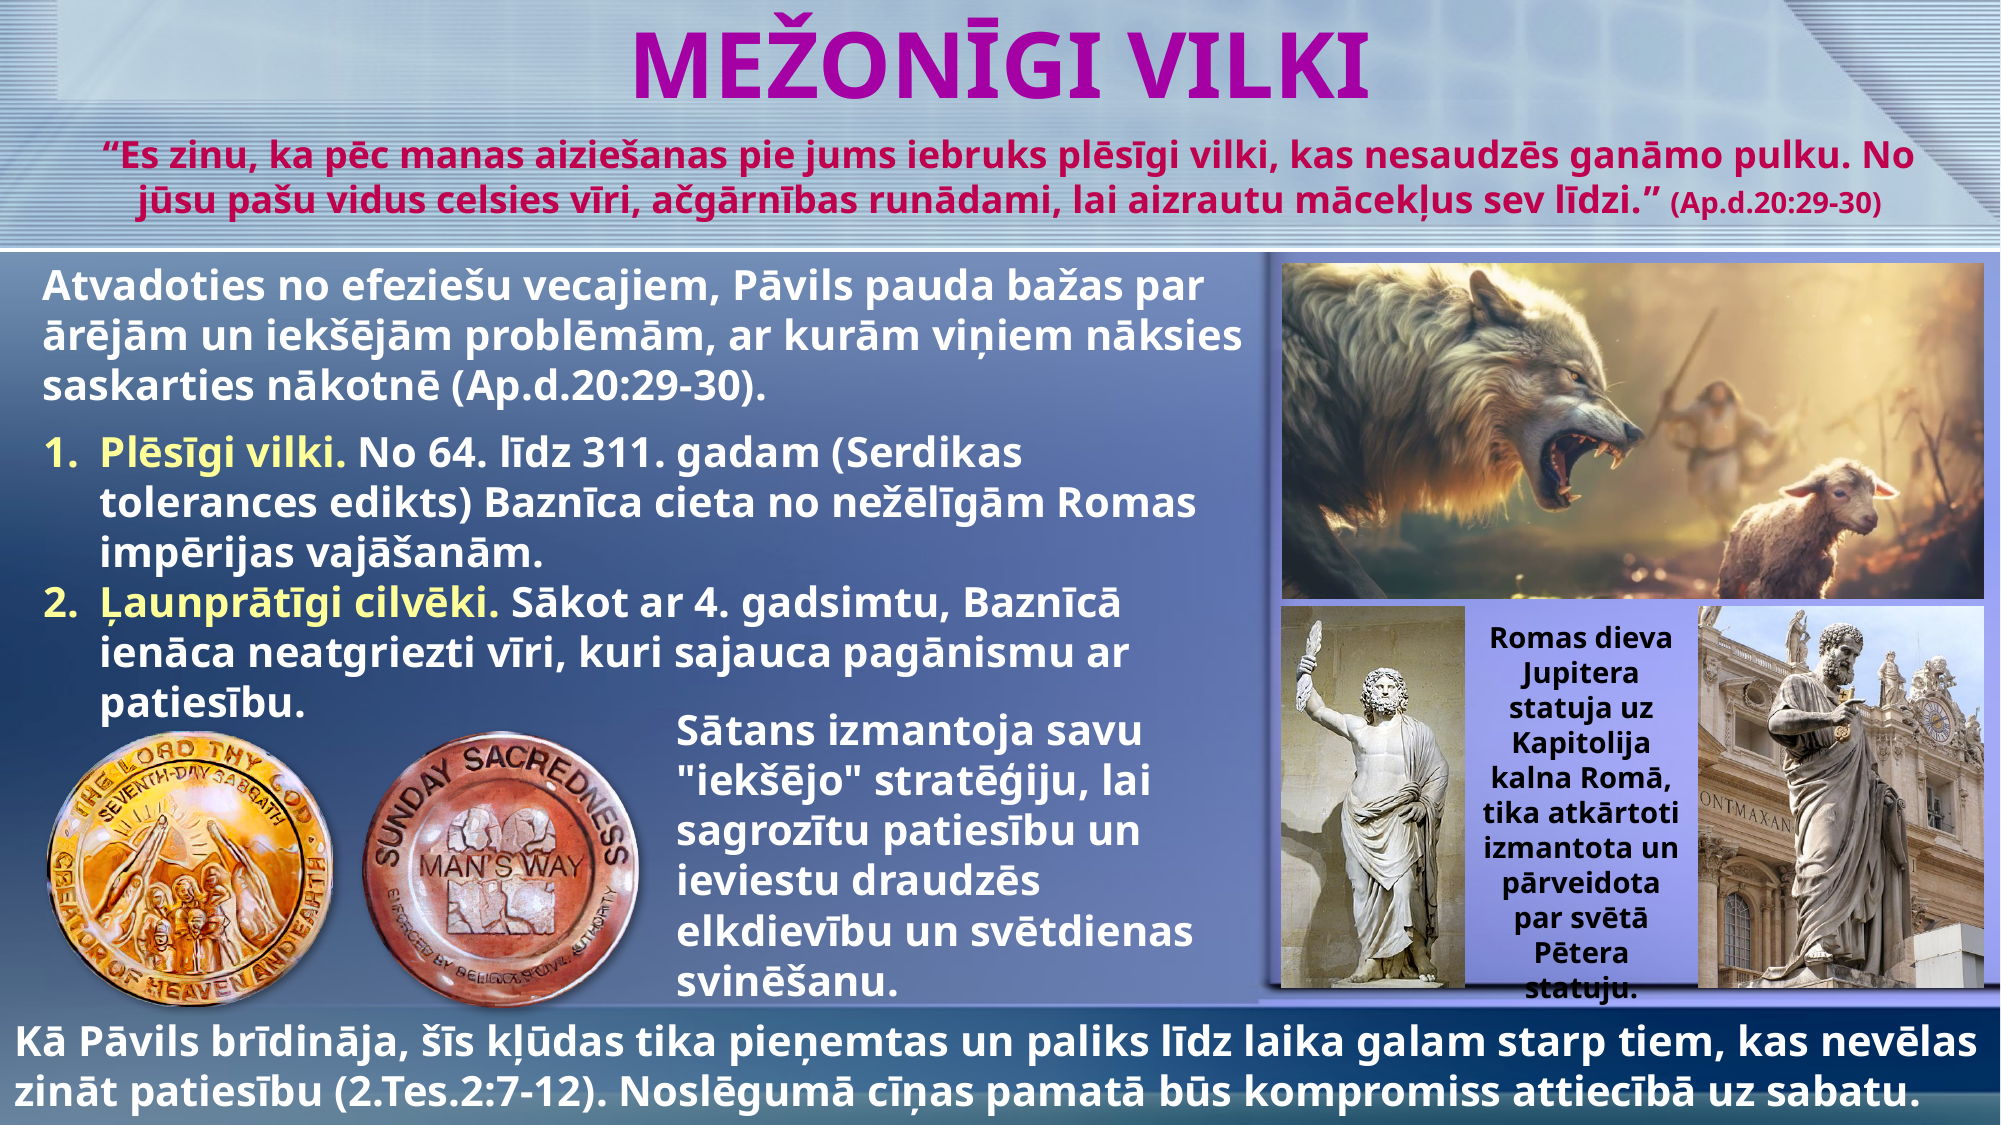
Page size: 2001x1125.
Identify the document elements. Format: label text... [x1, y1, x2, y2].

text_box Plēsīgi vilki. No 64. līdz 311. gadam (Serdikas tolerances edikts) Baznīca cieta no nežēlīgām Romas impērijas vajāšanām. Ļaunprātīgi cilvēki. Sākot ar 4. gadsimtu, Baznīcā ienāca neatgriezti vīri, kuri sajauca pagānismu ar patiesību. [28, 418, 1264, 733]
text_box [0, 125, 2000, 248]
picture [0, 0, 2001, 1125]
text_box “Es zinu, ka pēc manas aiziešanas pie jums iebruks plēsīgi vilki, kas nesaudzēs ganāmo pulku. No jūsu pašu vidus celsies vīri, ačgārnības runādami, lai aizrautu mācekļus sev līdzi.” (Ap.d.20:29-30) [67, 123, 1953, 229]
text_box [1281, 605, 1985, 988]
text_box Sātans izmantoja savu "iekšējo" stratēģiju, lai sagrozītu patiesību un ieviestu draudzēs elkdievību un svētdienas svinēšanu. [662, 696, 1241, 1007]
text_box MEŽONĪGI VILKI [0, 0, 2000, 125]
text_box Kā Pāvils brīdināja, šīs kļūdas tika pieņemtas un paliks līdz laika galam starp tiem, kas nevēlas zināt patiesību (2.Tes.2:7-12). Noslēgumā cīņas pamatā būs kompromiss attiecībā uz sabatu. [0, 1007, 2000, 1123]
text_box Atvadoties no efeziešu vecajiem, Pāvils pauda bažas par ārējām un iekšējām problēmām, ar kurām viņiem nāksies saskarties nākotnē (Ap.d.20:29-30). [27, 251, 1266, 417]
